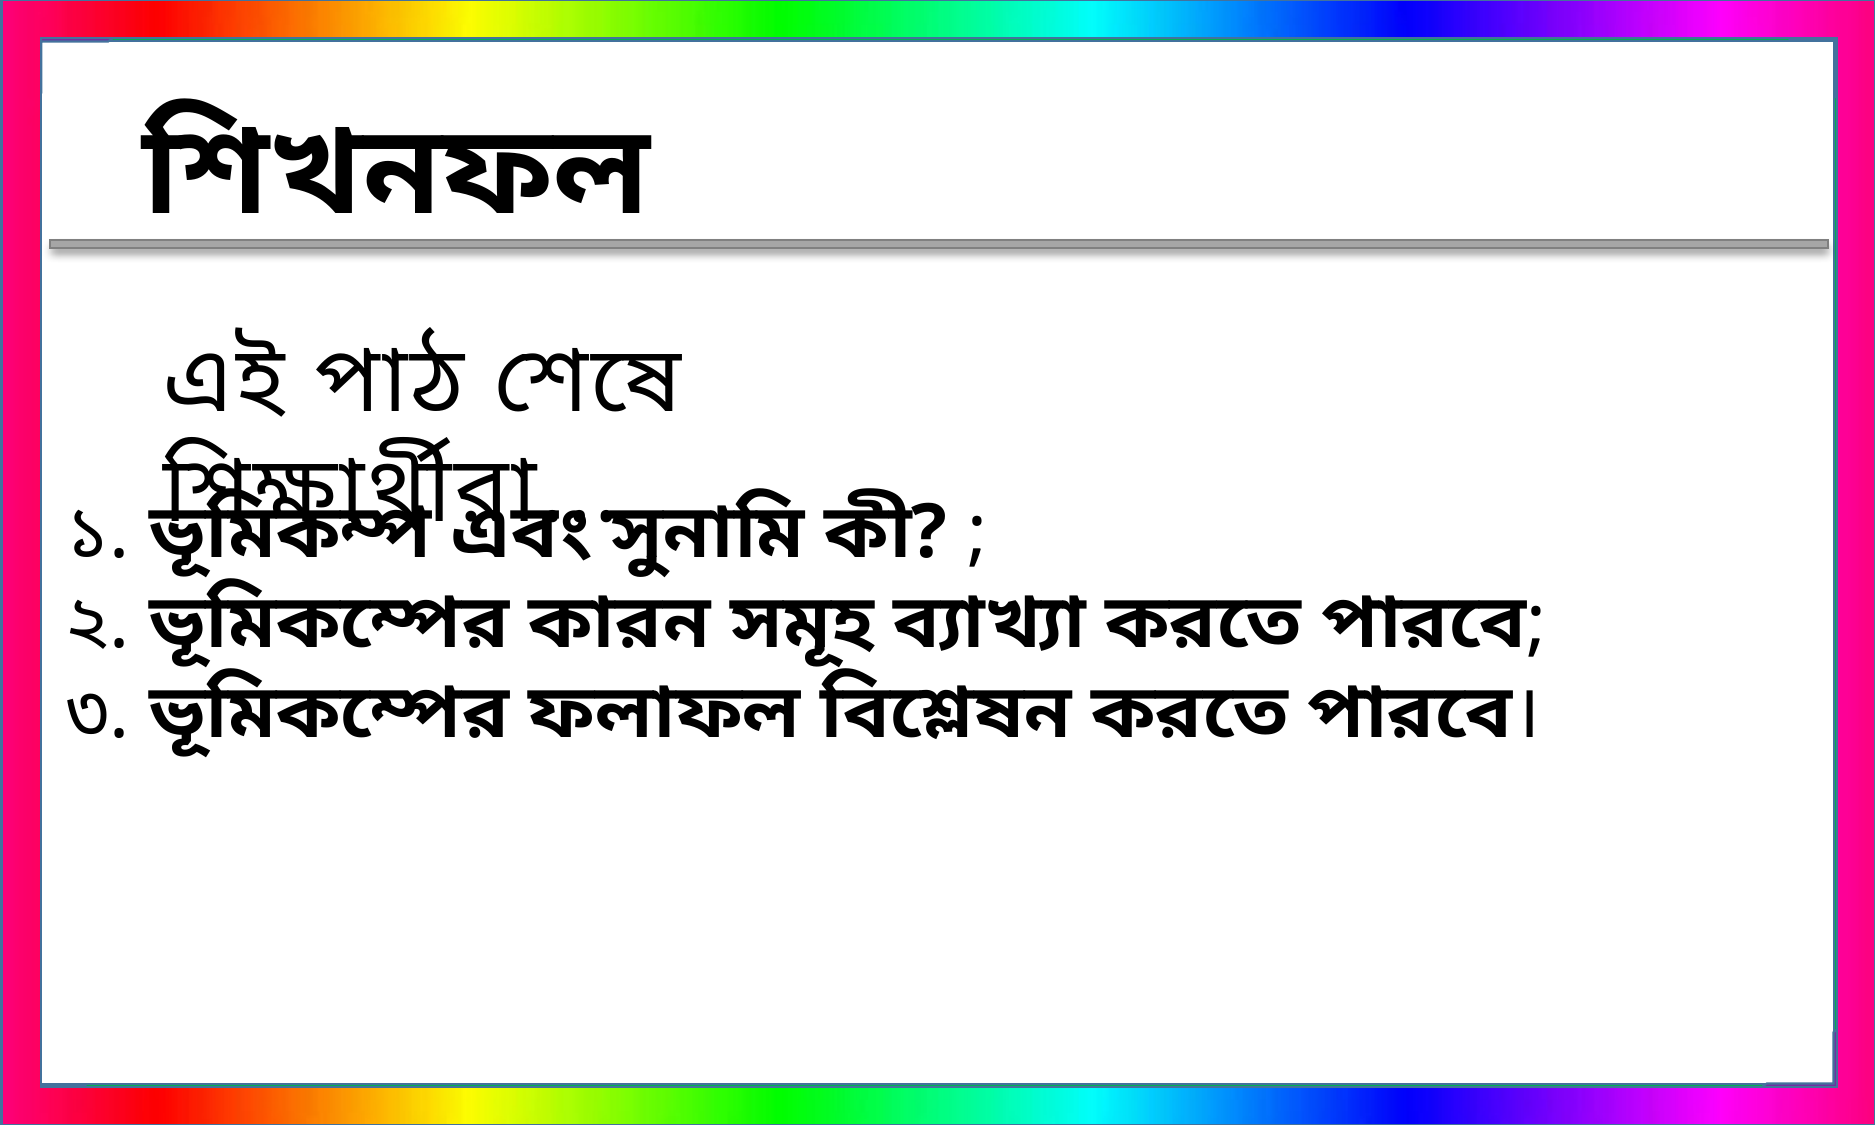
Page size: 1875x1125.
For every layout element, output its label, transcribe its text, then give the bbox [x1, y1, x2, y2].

text_box শিখনফল [127, 81, 887, 239]
text_box [49, 239, 1829, 249]
text_box ১. ভূমিকম্প এবং সুনামি কী? ; ২. ভূমিকম্পের কারন সমূহ ব্যাখ্যা করতে পারবে; ৩. ভূমিকম্পের ফলাফল বিশ্লেষন করতে পারবে। [50, 295, 1828, 1031]
text_box [1, 0, 1875, 1125]
